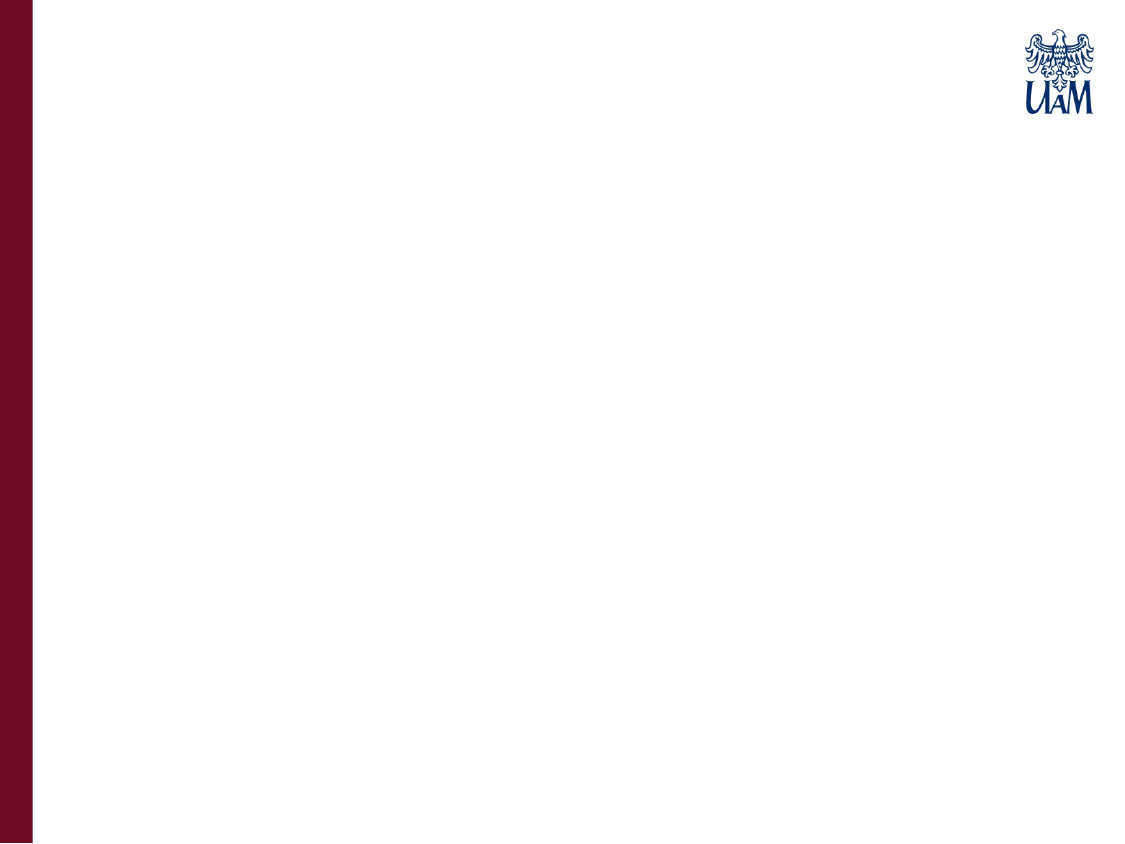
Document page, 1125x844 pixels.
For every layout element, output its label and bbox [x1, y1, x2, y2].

picture [1025, 29, 1094, 114]
